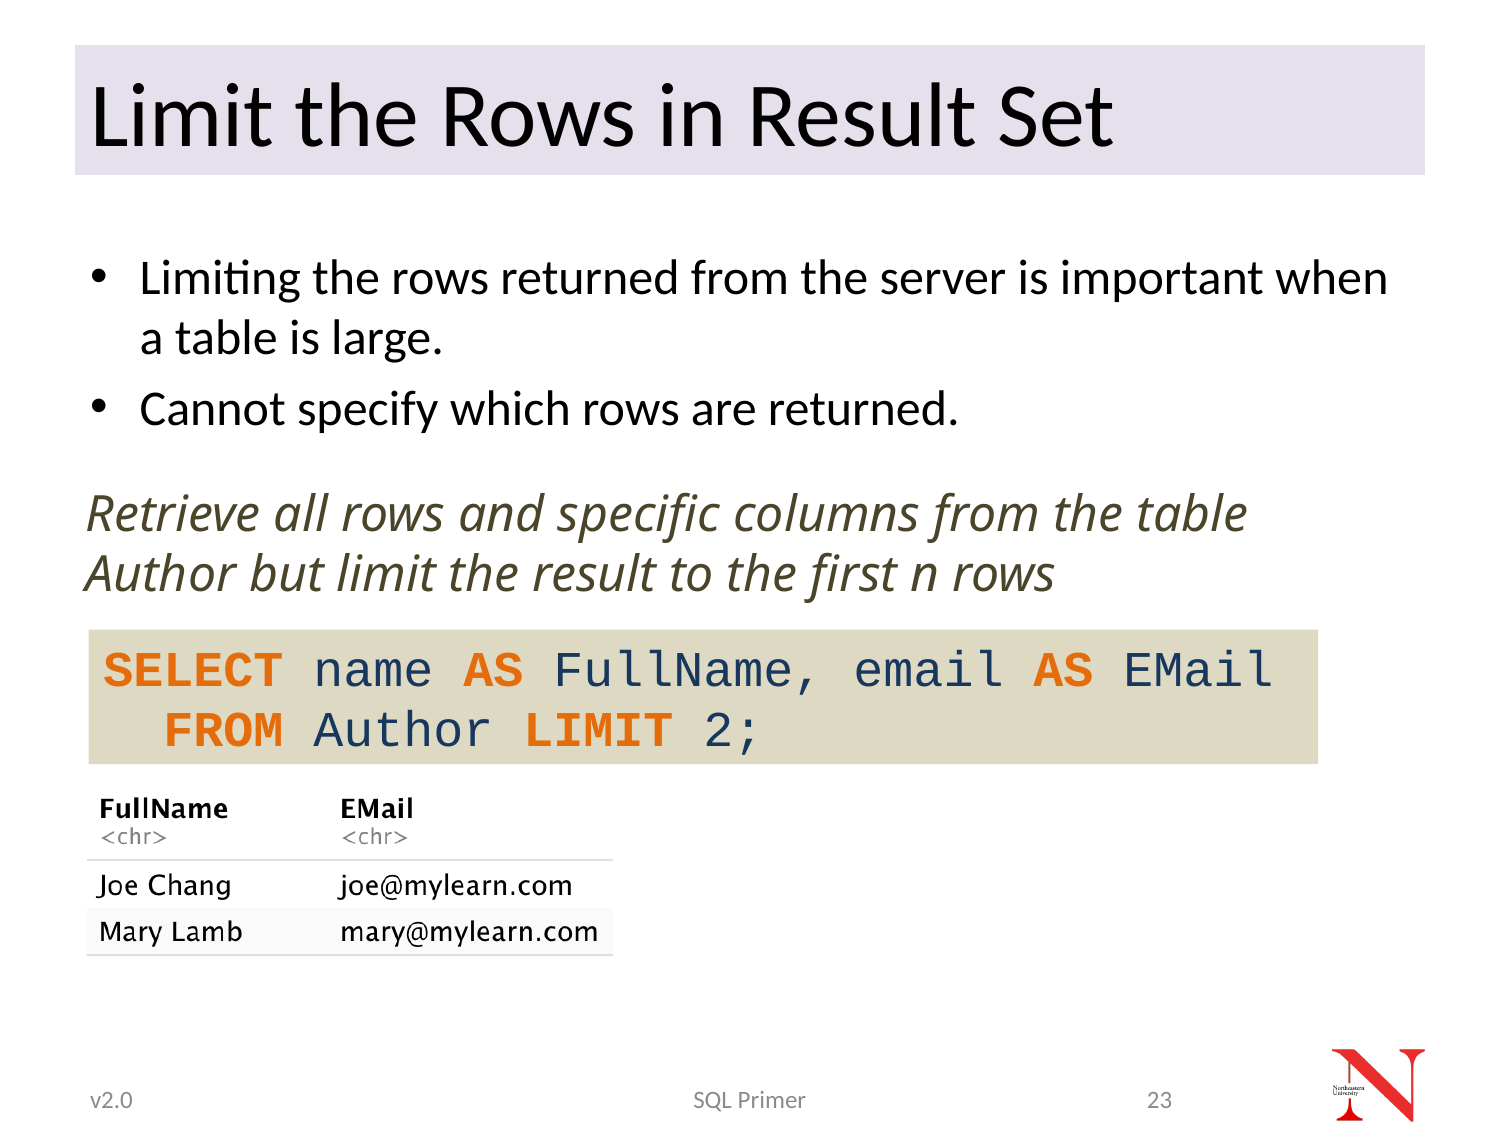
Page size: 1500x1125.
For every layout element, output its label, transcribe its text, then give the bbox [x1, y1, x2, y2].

slide_number v2.0 [75, 1074, 425, 1122]
list Limiting the rows returned from the server is important when a table is large. Cannot specify which rows are returned. [75, 237, 1425, 444]
text_box Retrieve all rows and specific columns from the table Author but limit the result to the first n rows [70, 474, 1359, 610]
picture [83, 788, 613, 965]
title Limit the Rows in Result Set [75, 45, 1425, 175]
text_box SELECT name AS FullName, email AS EMail FROM Author LIMIT 2; [88, 629, 1319, 765]
slide_number 23 [1074, 1074, 1188, 1122]
picture [1332, 1049, 1425, 1122]
footer SQL Primer [512, 1074, 988, 1122]
